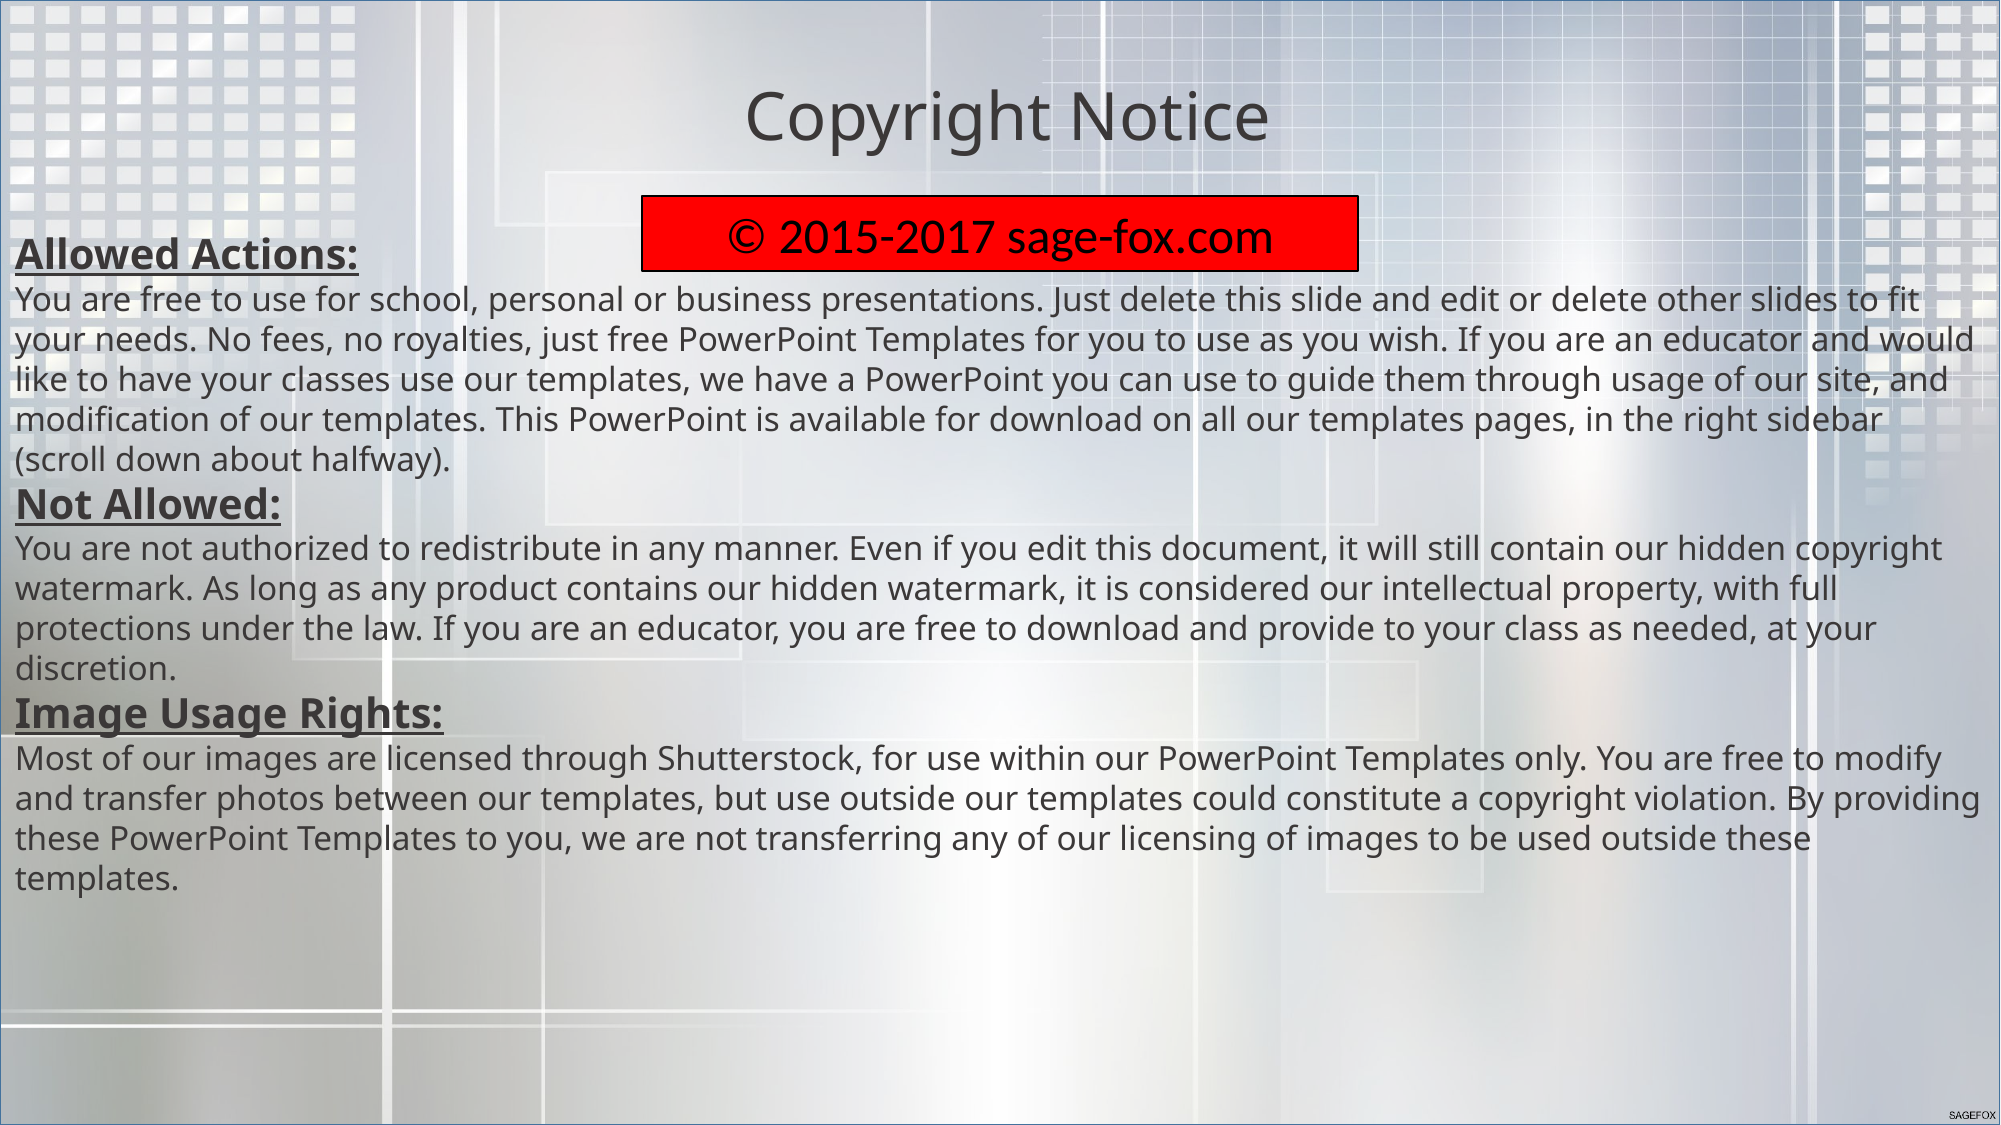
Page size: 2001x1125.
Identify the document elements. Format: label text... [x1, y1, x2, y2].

text_box Allowed Actions: You are free to use for school, personal or business presentations. Just delete this slide and edit or delete other slides to fit your needs. No fees, no royalties, just free PowerPoint Templates for you to use as you wish. If you are an educator and would like to have your classes use our templates, we have a PowerPoint you can use to guide them through usage of our site, and modification of our templates. This PowerPoint is available for download on all our templates pages, in the right sidebar (scroll down about halfway). Not Allowed: You are not authorized to redistribute in any manner. Even if you edit this document, it will still contain our hidden copyright watermark. As long as any product contains our hidden watermark, it is considered our intellectual property, with full protections under the law. If you are an educator, you are free to download and provide to your class as needed, at your discretion. Image Usage Rights: Most of our images are licensed through Shutterstock, for use within our PowerPoint Templates only. You are free to modify and transfer photos between our templates, but use outside our templates could constitute a copyright violation. By providing these PowerPoint Templates to you, we are not transferring any of our licensing of images to be used outside these templates. [0, 0, 2000, 1125]
title Copyright Notice [493, 60, 1524, 178]
text_box © 2015-2017 sage-fox.com [641, 196, 1358, 272]
